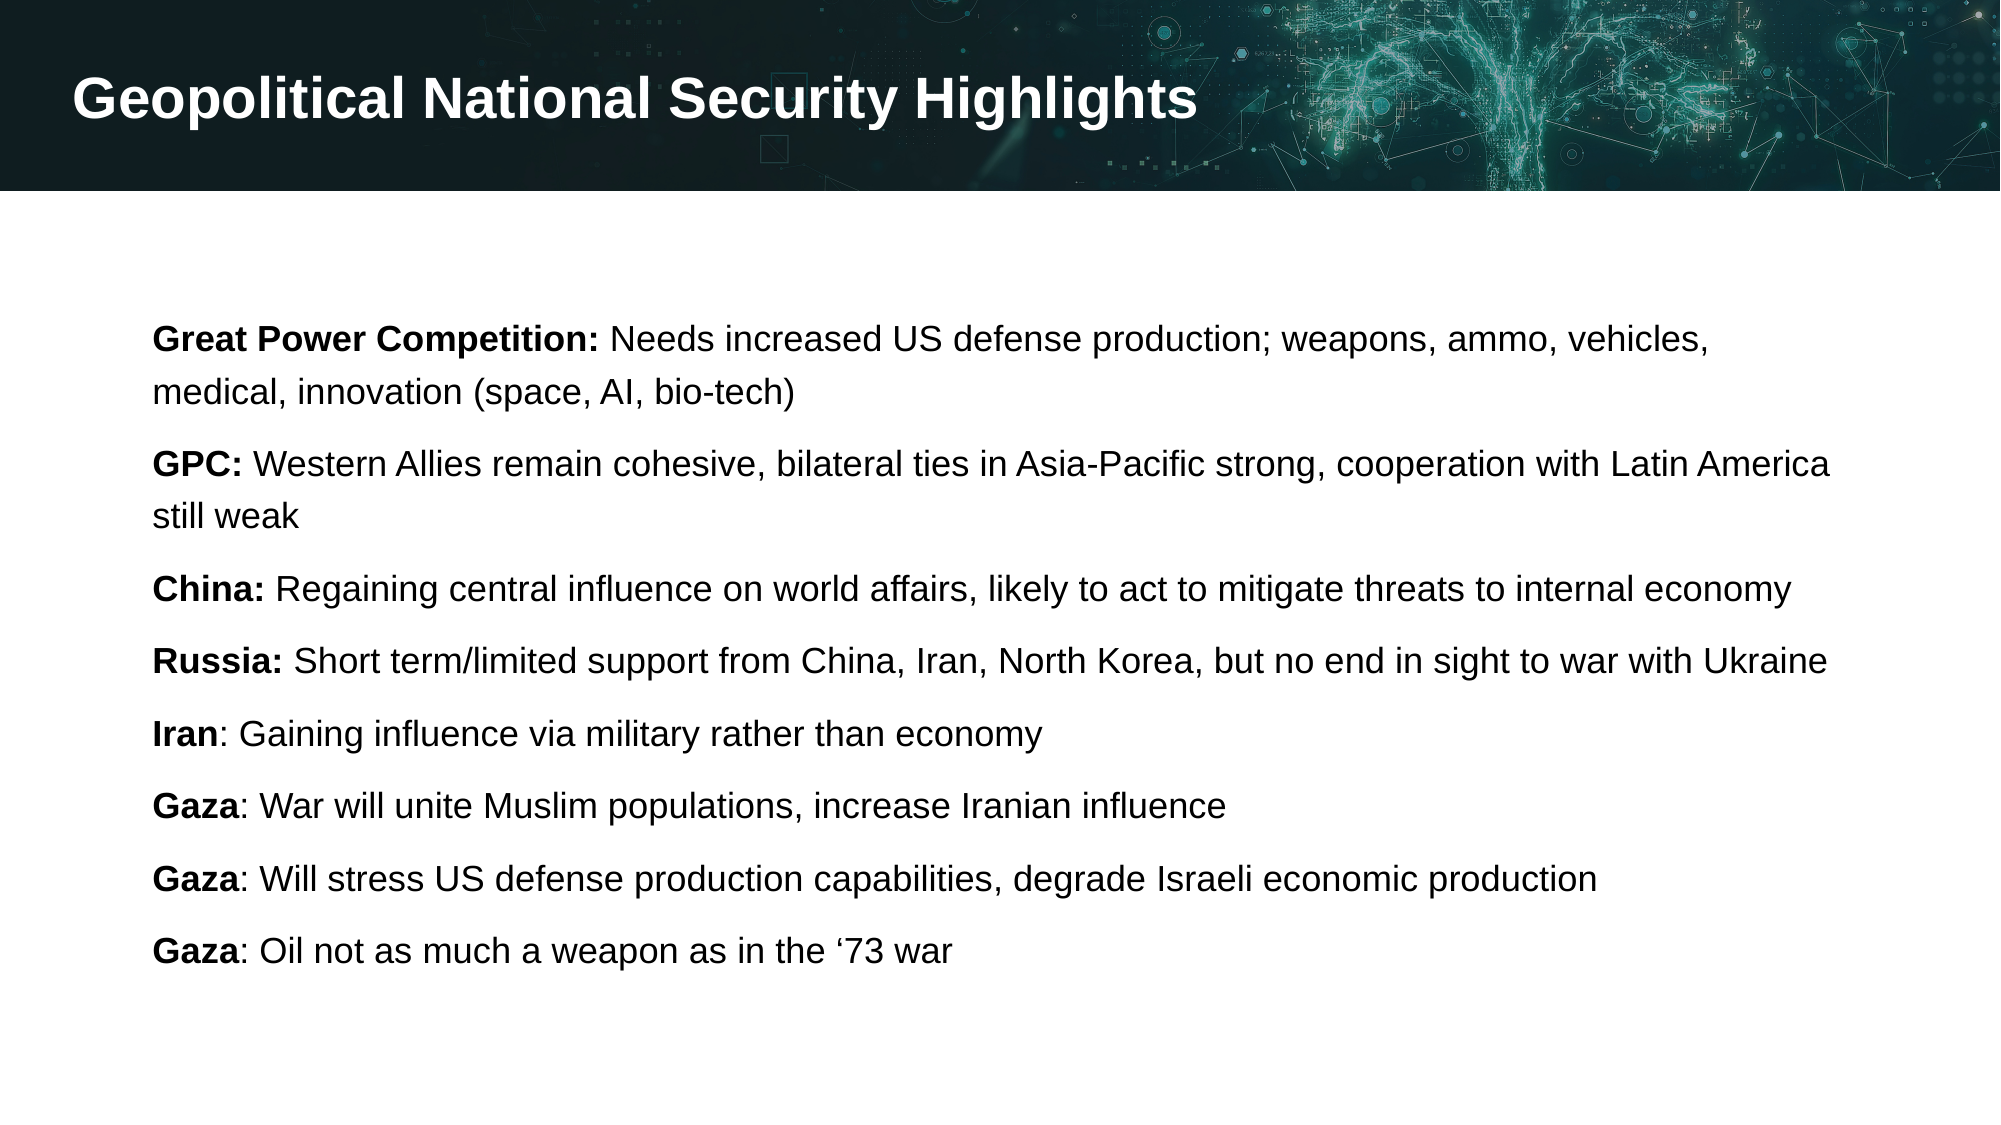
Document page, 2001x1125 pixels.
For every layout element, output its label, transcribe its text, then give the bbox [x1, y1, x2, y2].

text_box Great Power Competition: Needs increased US defense production; weapons, ammo, vehicles, medical, innovation (space, AI, bio-tech) GPC: Western Allies remain cohesive, bilateral ties in Asia-Pacific strong, cooperation with Latin America still weak China: Regaining central influence on world affairs, likely to act to mitigate threats to internal economy Russia: Short term/limited support from China, Iran, North Korea, but no end in sight to war with Ukraine Iran: Gaining influence via military rather than economy Gaza: War will unite Muslim populations, increase Iranian influence Gaza: Will stress US defense production capabilities, degrade Israeli economic production Gaza: Oil not as much a weapon as in the ‘73 war [137, 299, 1863, 1014]
picture [0, 0, 2000, 191]
